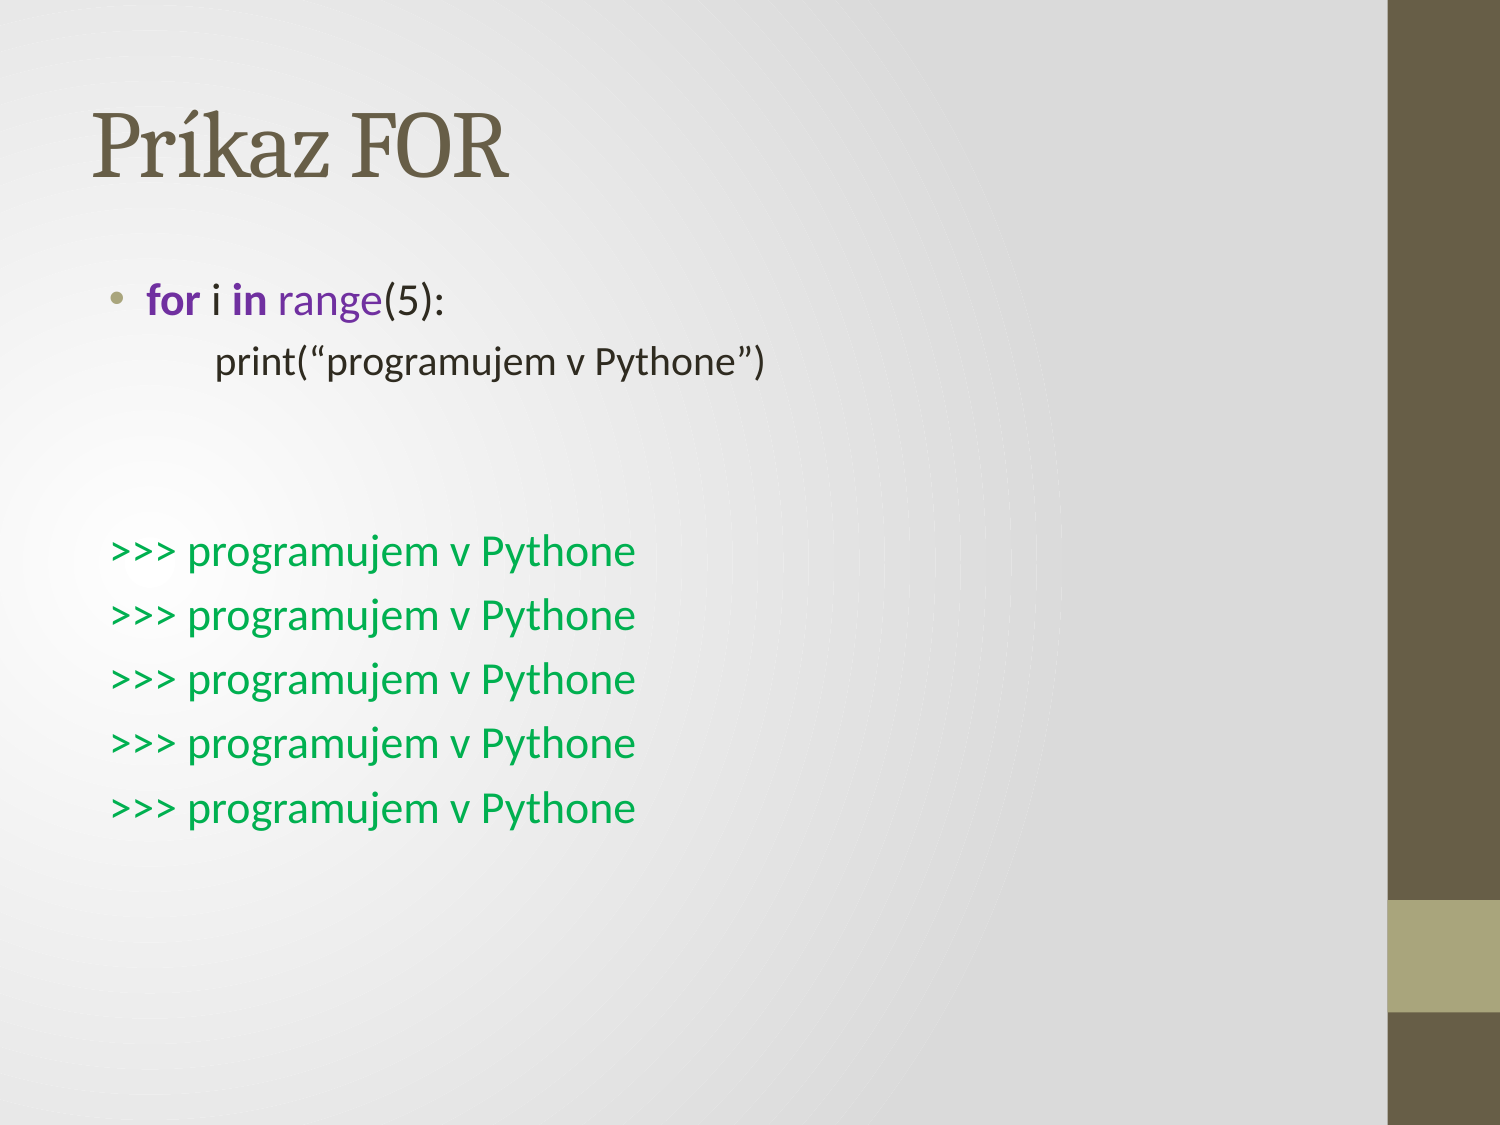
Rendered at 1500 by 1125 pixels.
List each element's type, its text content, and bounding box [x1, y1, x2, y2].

title Príkaz FOR [75, 45, 1325, 233]
list for i in range(5): print(“programujem v Pythone”) >>> programujem v Pythone >>> programujem v Pythone >>> programujem v Pythone >>> programujem v Pythone >>> programujem v Pythone [75, 262, 1325, 1050]
